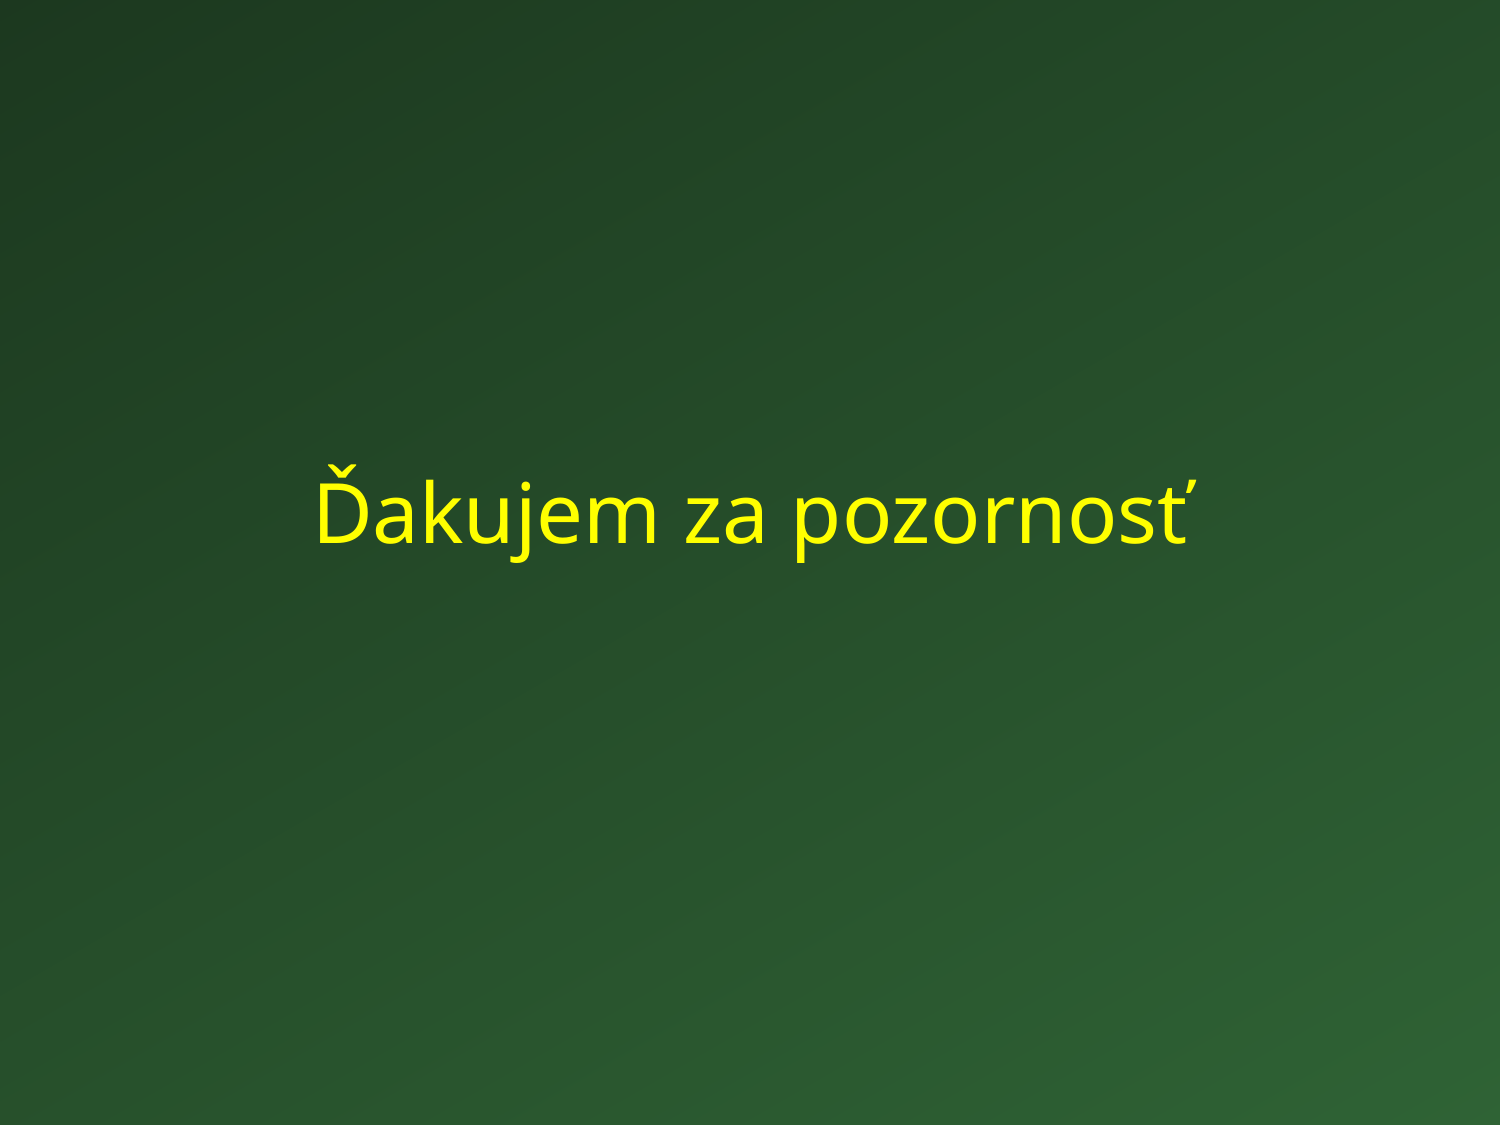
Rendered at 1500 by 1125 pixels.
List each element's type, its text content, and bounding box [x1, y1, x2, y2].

list Ďakujem za pozornosť [75, 262, 1425, 1005]
